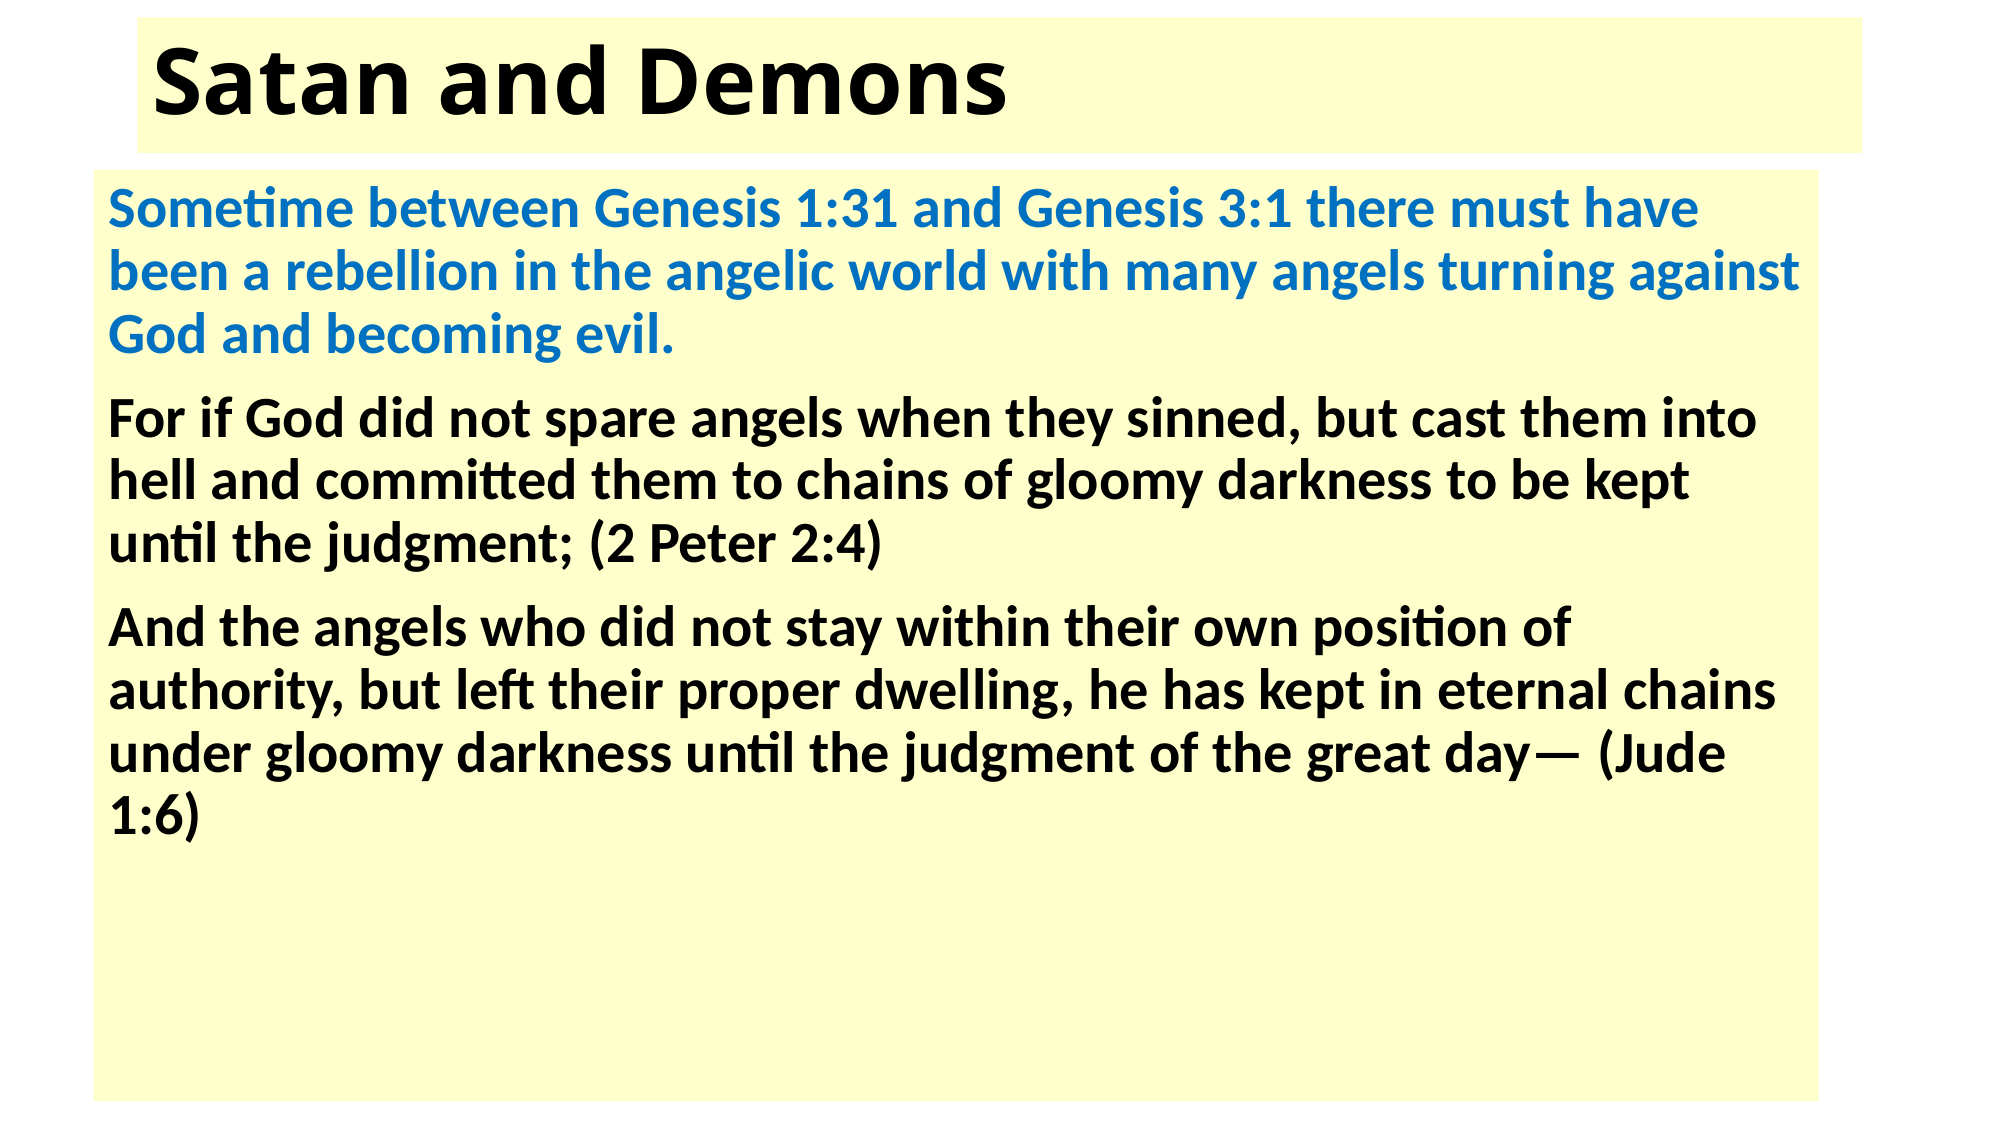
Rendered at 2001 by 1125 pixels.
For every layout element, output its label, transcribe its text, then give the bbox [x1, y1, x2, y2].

title Satan and Demons [137, 17, 1863, 153]
list Sometime between Genesis 1:31 and Genesis 3:1 there must have been a rebellion in the angelic world with many angels turning against God and becoming evil. For if God did not spare angels when they sinned, but cast them into hell and committed them to chains of gloomy darkness to be kept until the judgment; (2 Peter 2:4) And the angels who did not stay within their own position of authority, but left their proper dwelling, he has kept in eternal chains under gloomy darkness until the judgment of the great day— (Jude 1:6) [93, 169, 1819, 1101]
